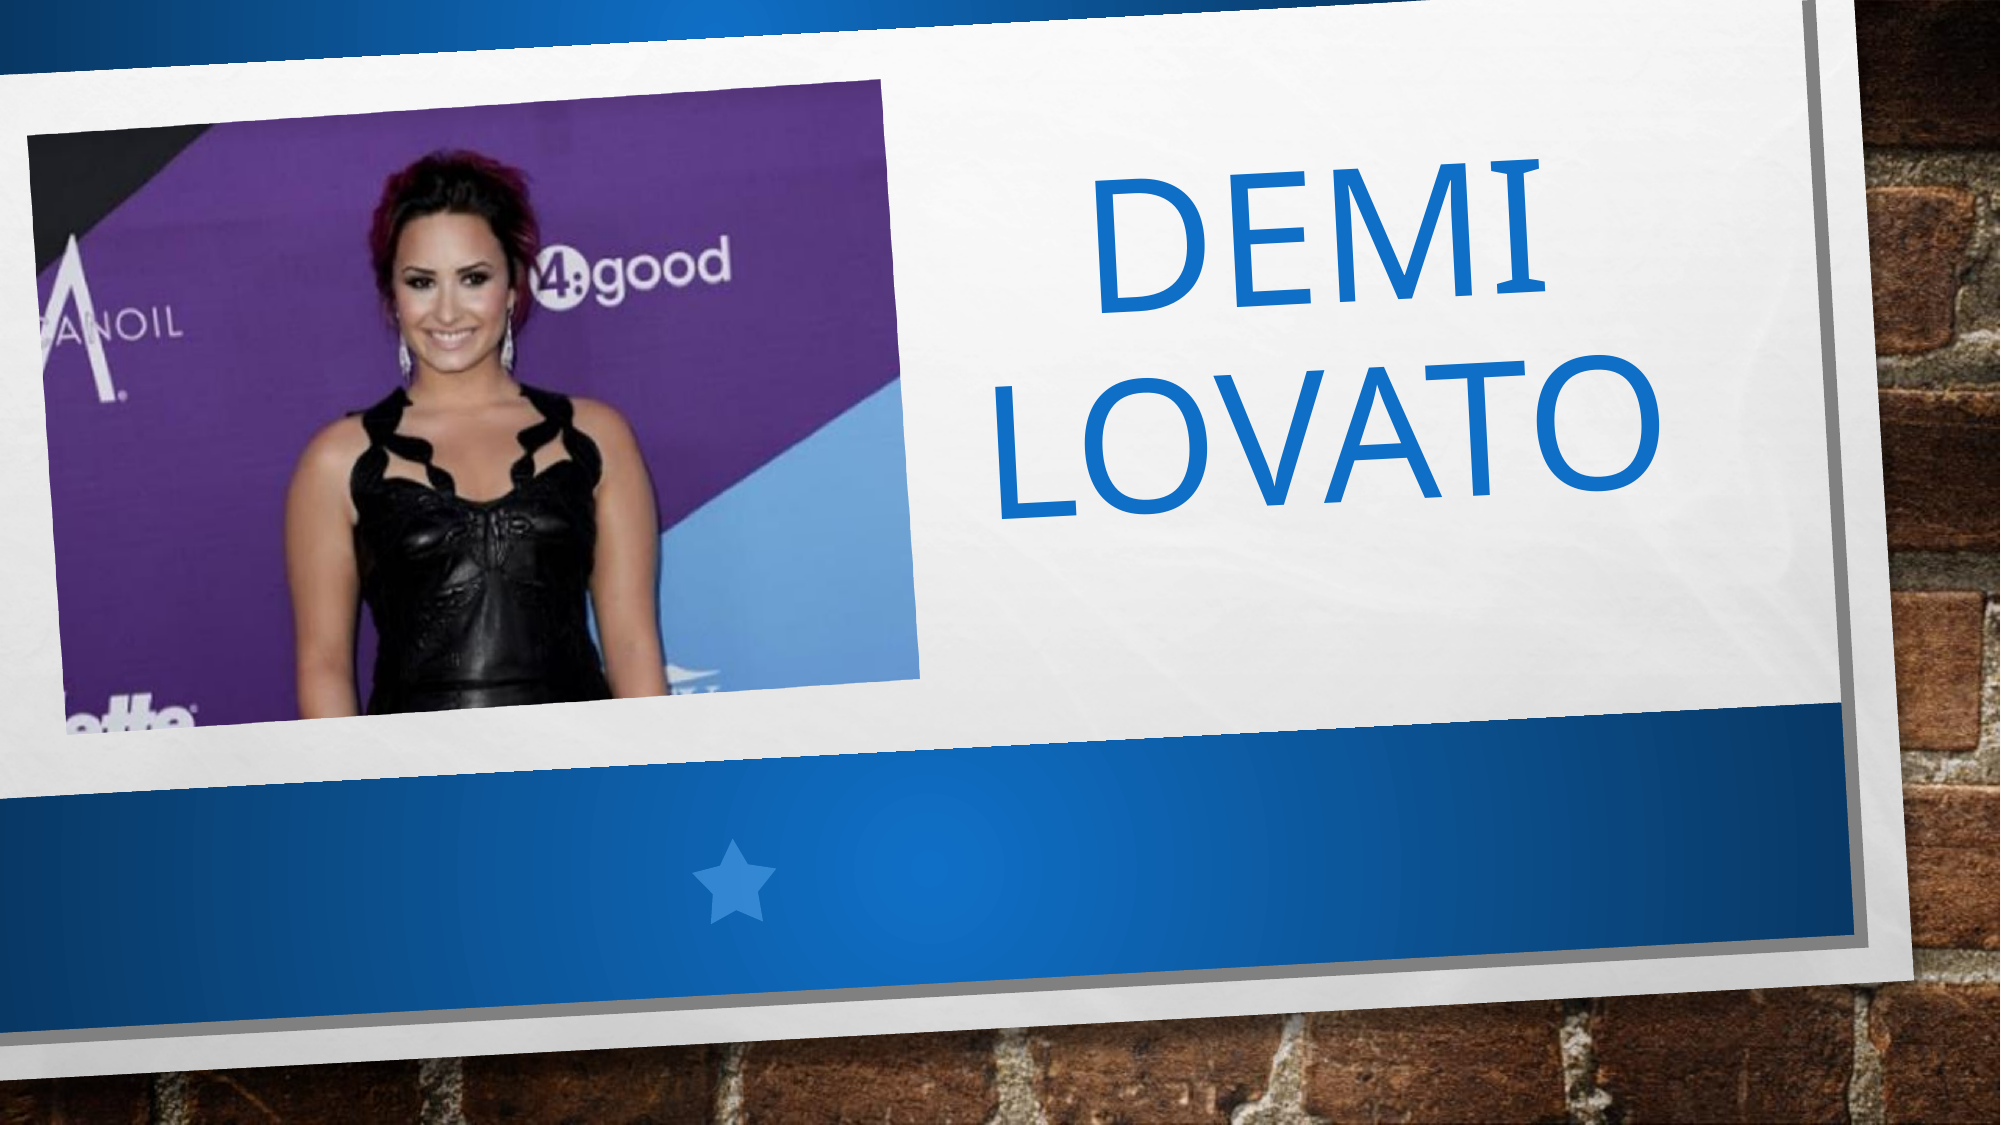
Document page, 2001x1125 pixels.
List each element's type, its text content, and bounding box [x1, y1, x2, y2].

title DEMI LOVATO [901, 99, 1801, 573]
picture [28, 80, 919, 735]
picture [0, 0, 2000, 1125]
